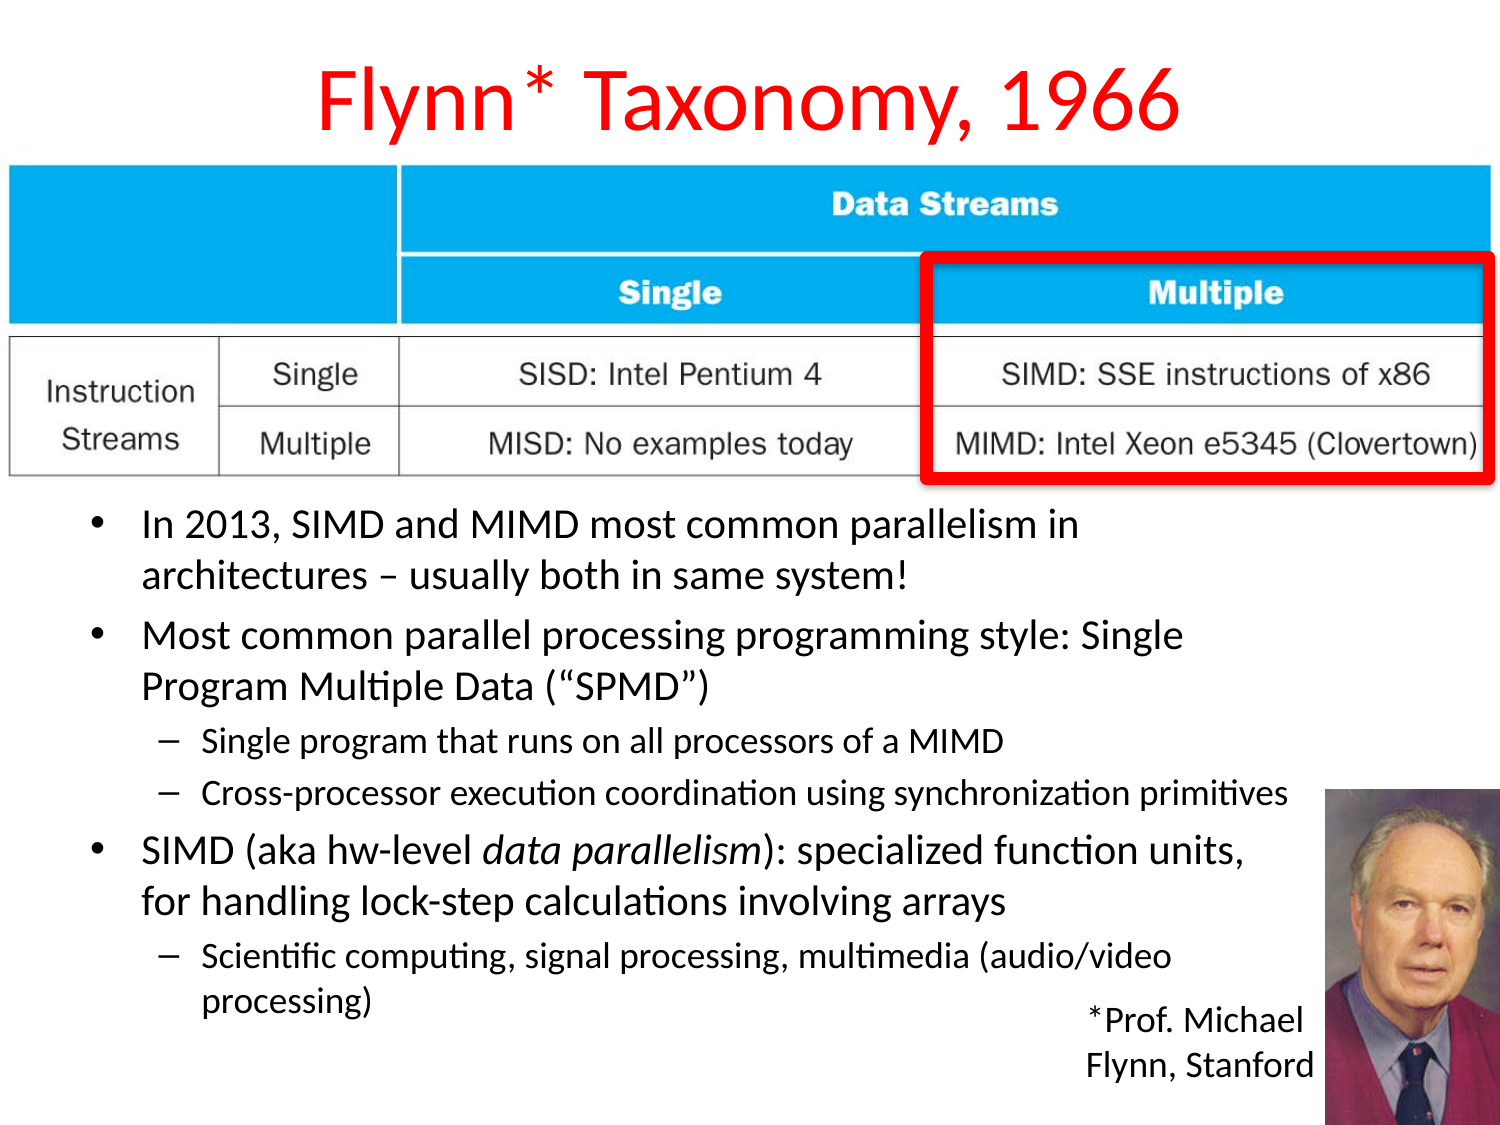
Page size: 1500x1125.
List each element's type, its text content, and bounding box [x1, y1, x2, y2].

list In 2013, SIMD and MIMD most common parallelism in architectures – usually both in same system! Most common parallel processing programming style: Single Program Multiple Data (“SPMD”) Single program that runs on all processors of a MIMD Cross-processor execution coordination using synchronization primitives SIMD (aka hw-level data parallelism): specialized function units, for handling lock-step calculations involving arrays Scientific computing, signal processing, multimedia (audio/video processing) [75, 496, 1313, 1041]
title Flynn* Taxonomy, 1966 [75, 0, 1425, 155]
picture [0, 156, 1500, 489]
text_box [1070, 789, 1500, 1125]
